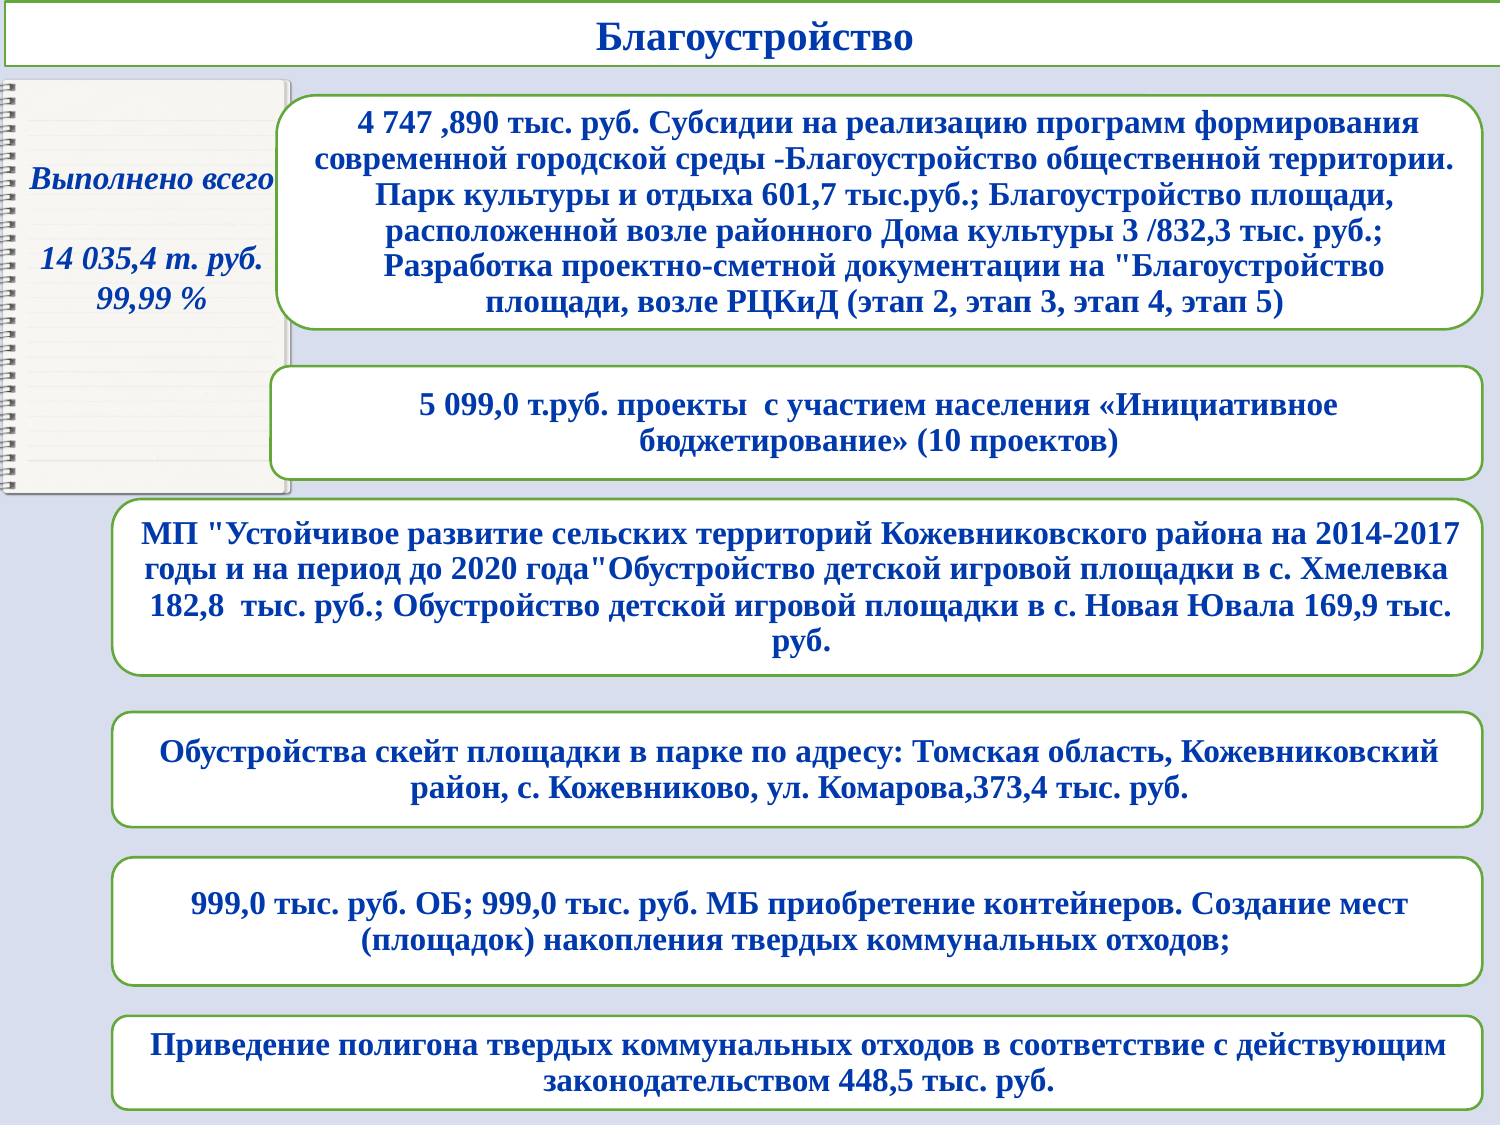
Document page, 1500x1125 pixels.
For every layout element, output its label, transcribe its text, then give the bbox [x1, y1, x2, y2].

text_box Благоустройство [4, 0, 1500, 67]
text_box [111, 81, 1483, 1125]
picture [0, 59, 378, 500]
